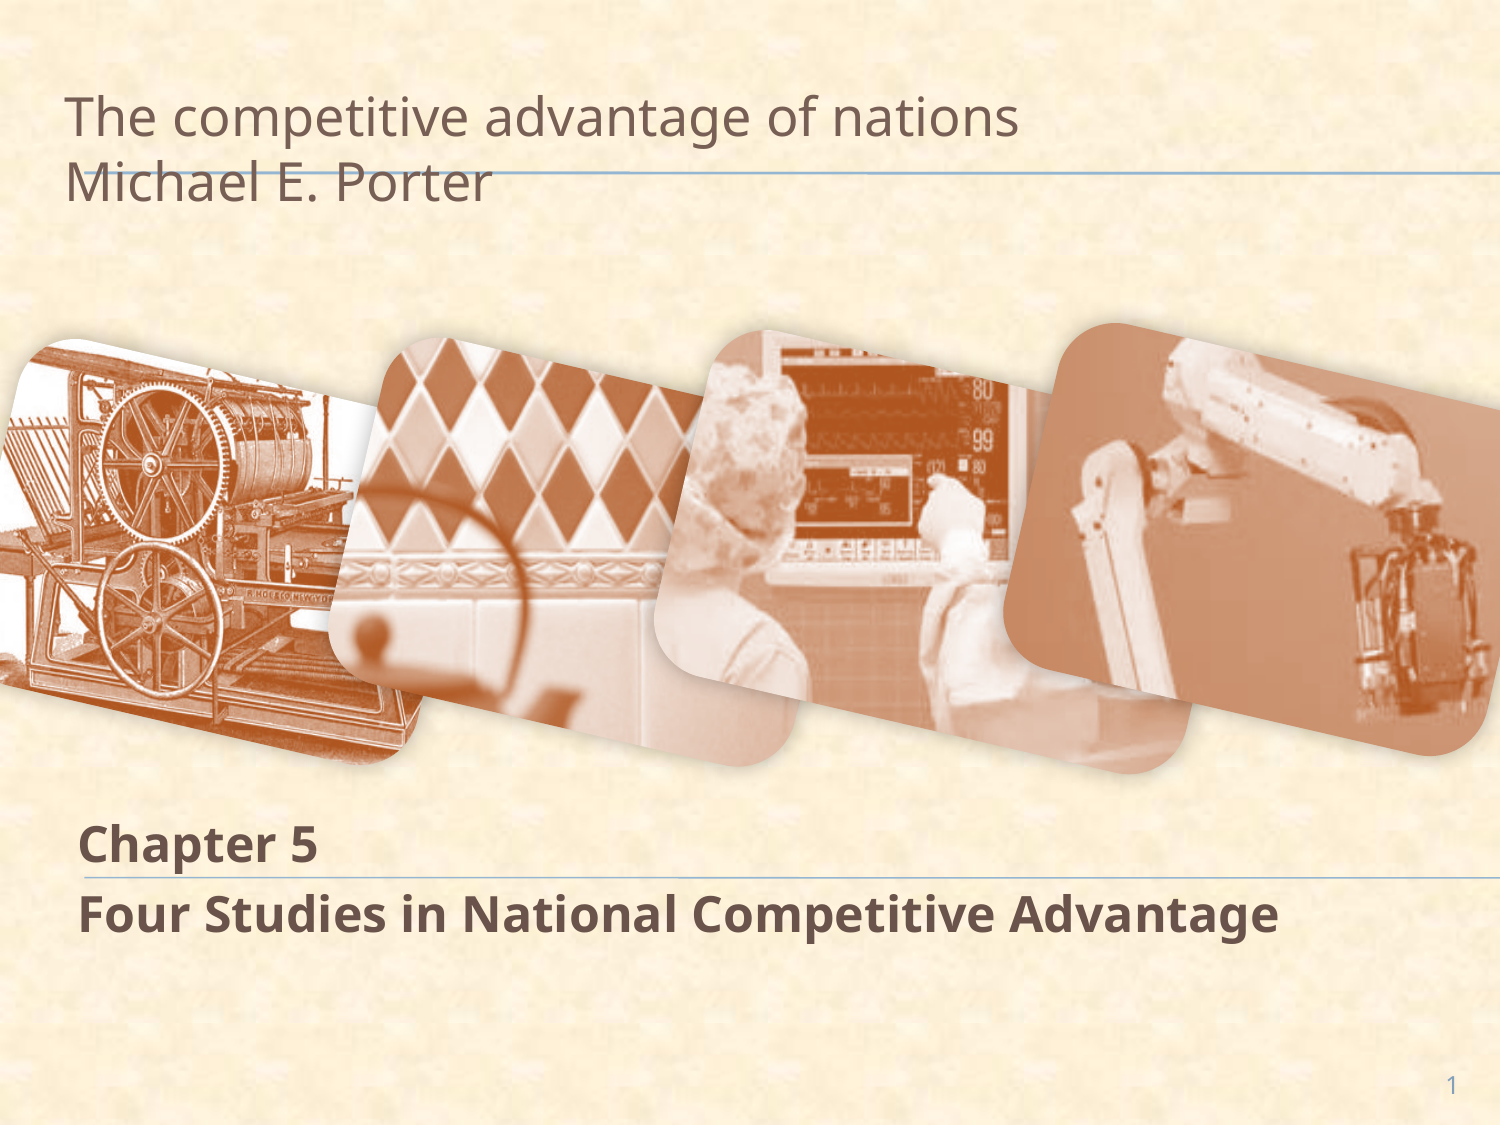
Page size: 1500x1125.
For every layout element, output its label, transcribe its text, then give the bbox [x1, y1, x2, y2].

slide_number 1 [1350, 1061, 1475, 1103]
picture [0, 0, 1500, 1125]
title The competitive advantage of nations Michael E. Porter [50, 75, 1438, 288]
subtitle Chapter 5 Four Studies in National Competitive Advantage [62, 800, 1450, 950]
